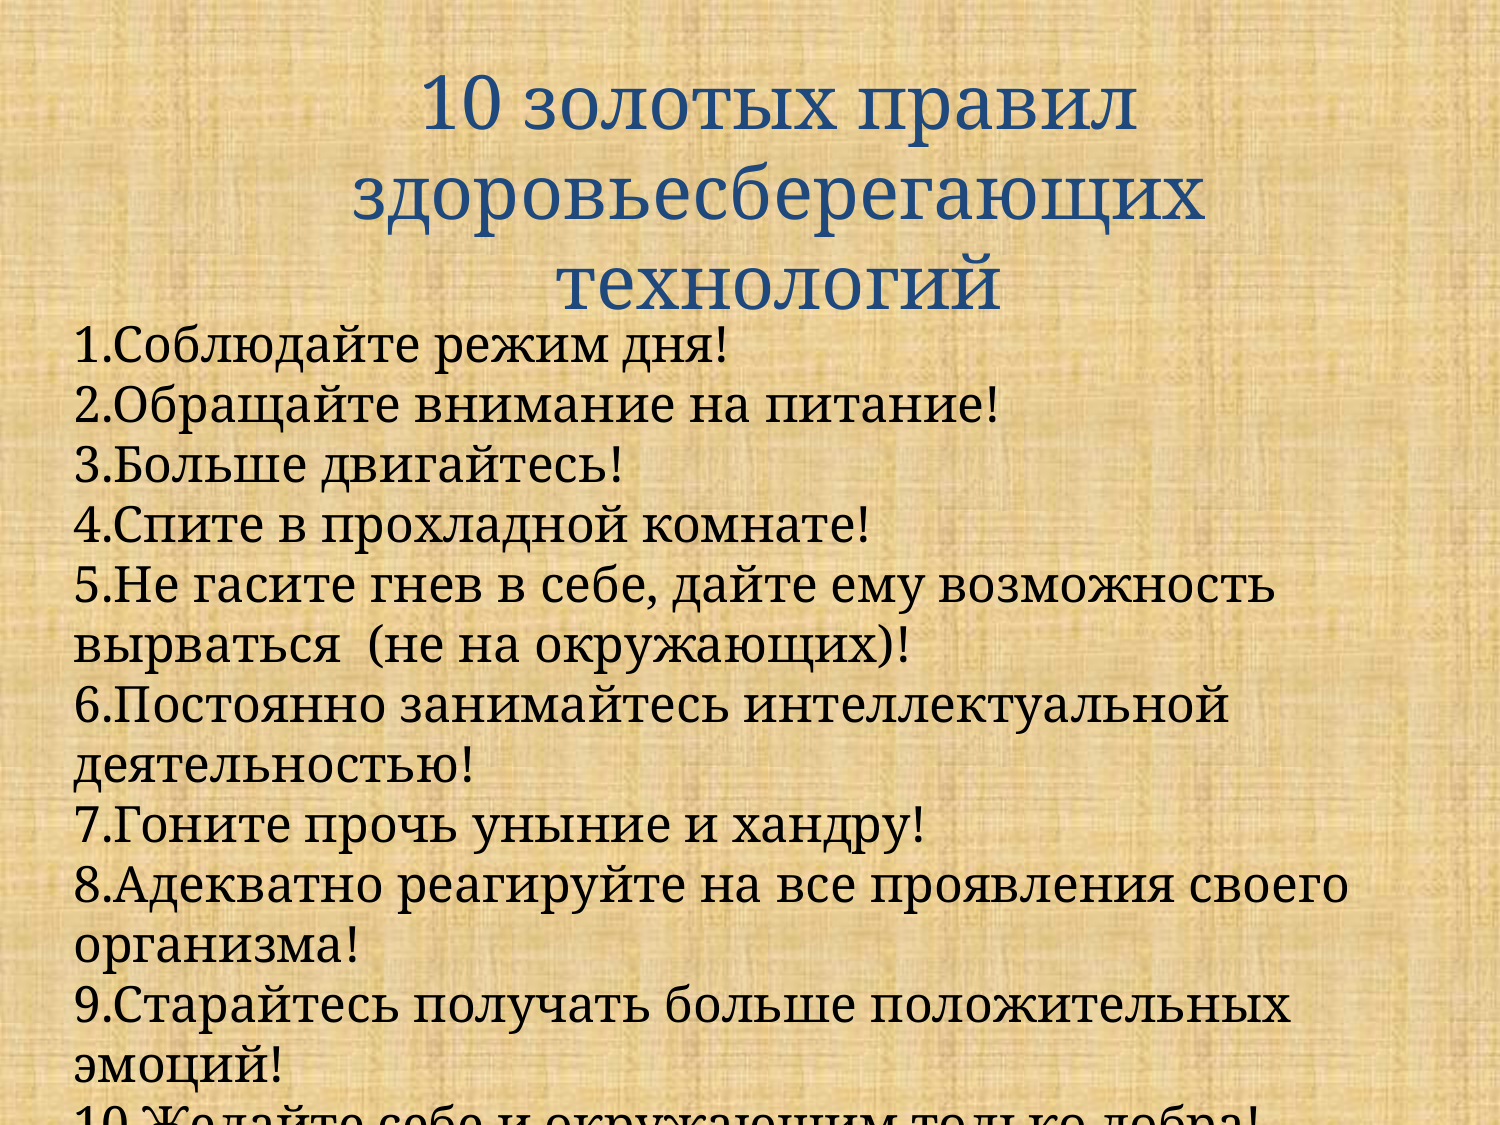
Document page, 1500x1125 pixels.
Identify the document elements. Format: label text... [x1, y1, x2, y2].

text_box 10 золотых правил здоровьесберегающих технологий [117, 46, 1442, 332]
picture [0, 0, 1500, 1125]
text_box 1.Соблюдайте режим дня! 2.Обращайте внимание на питание! 3.Больше двигайтесь! 4.Спите в прохладной комнате! 5.Не гасите гнев в себе, дайте ему возможность вырваться (не на окружающих)! 6.Постоянно занимайтесь интеллектуальной деятельностью! 7.Гоните прочь уныние и хандру! 8.Адекватно реагируйте на все проявления своего организма! 9.Старайтесь получать больше положительных эмоций! 10.Желайте себе и окружающим только добра! [58, 304, 1430, 1125]
